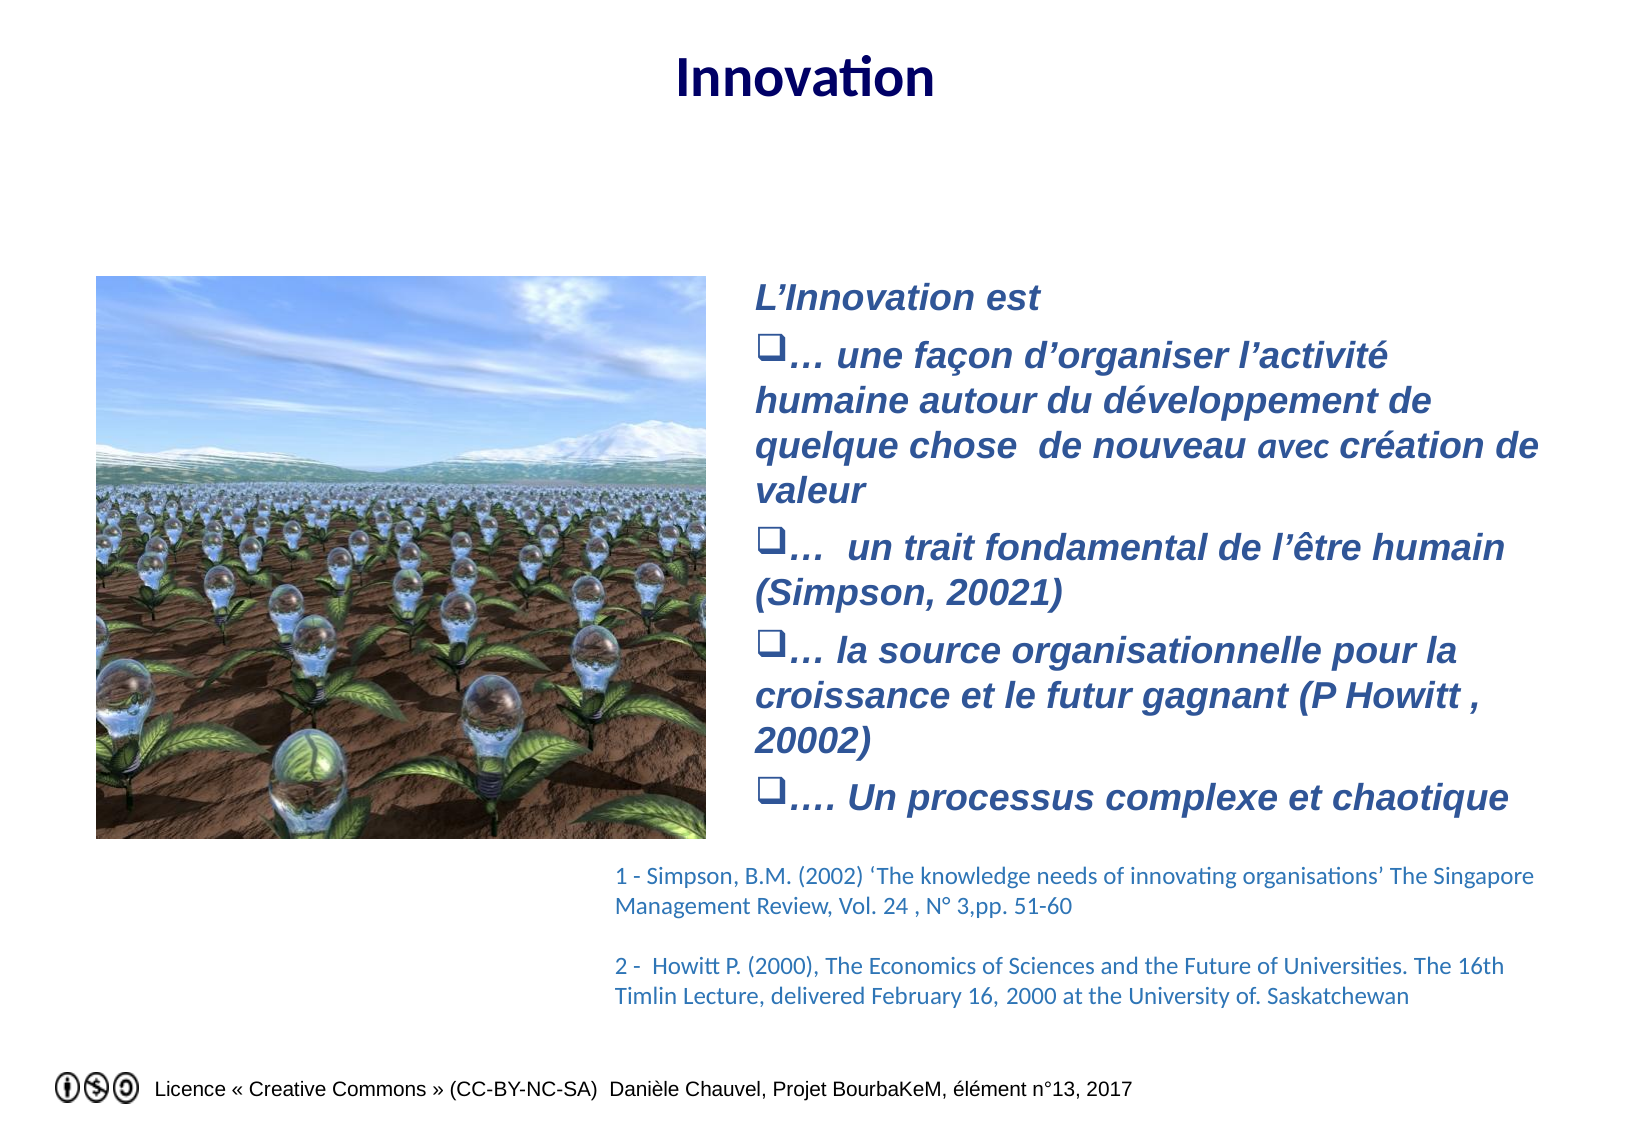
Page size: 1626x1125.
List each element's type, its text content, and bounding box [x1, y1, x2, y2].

title Innovation [617, 46, 1008, 110]
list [96, 276, 706, 839]
picture [55, 1072, 80, 1103]
text_box 1 - Simpson, B.M. (2002) ‘The knowledge needs of innovating organisations’ The Singapore Management Review, Vol. 24 , N° 3,pp. 51-60 2 - Howitt P. (2000), The Economics of Sciences and the Future of Universities. The 16th Timlin Lecture, delivered February 16, 2000 at the University of. Saskatchewan [599, 852, 1567, 1047]
text_box L’Innovation est … une façon d’organiser l’activité humaine autour du développement de quelque chose de nouveau avec création de valeur … un trait fondamental de l’être humain (Simpson, 20021) … la source organisationnelle pour la croissance et le futur gagnant (P Howitt , 20002) …. Un processus complexe et chaotique [740, 265, 1564, 826]
picture [84, 1072, 109, 1103]
